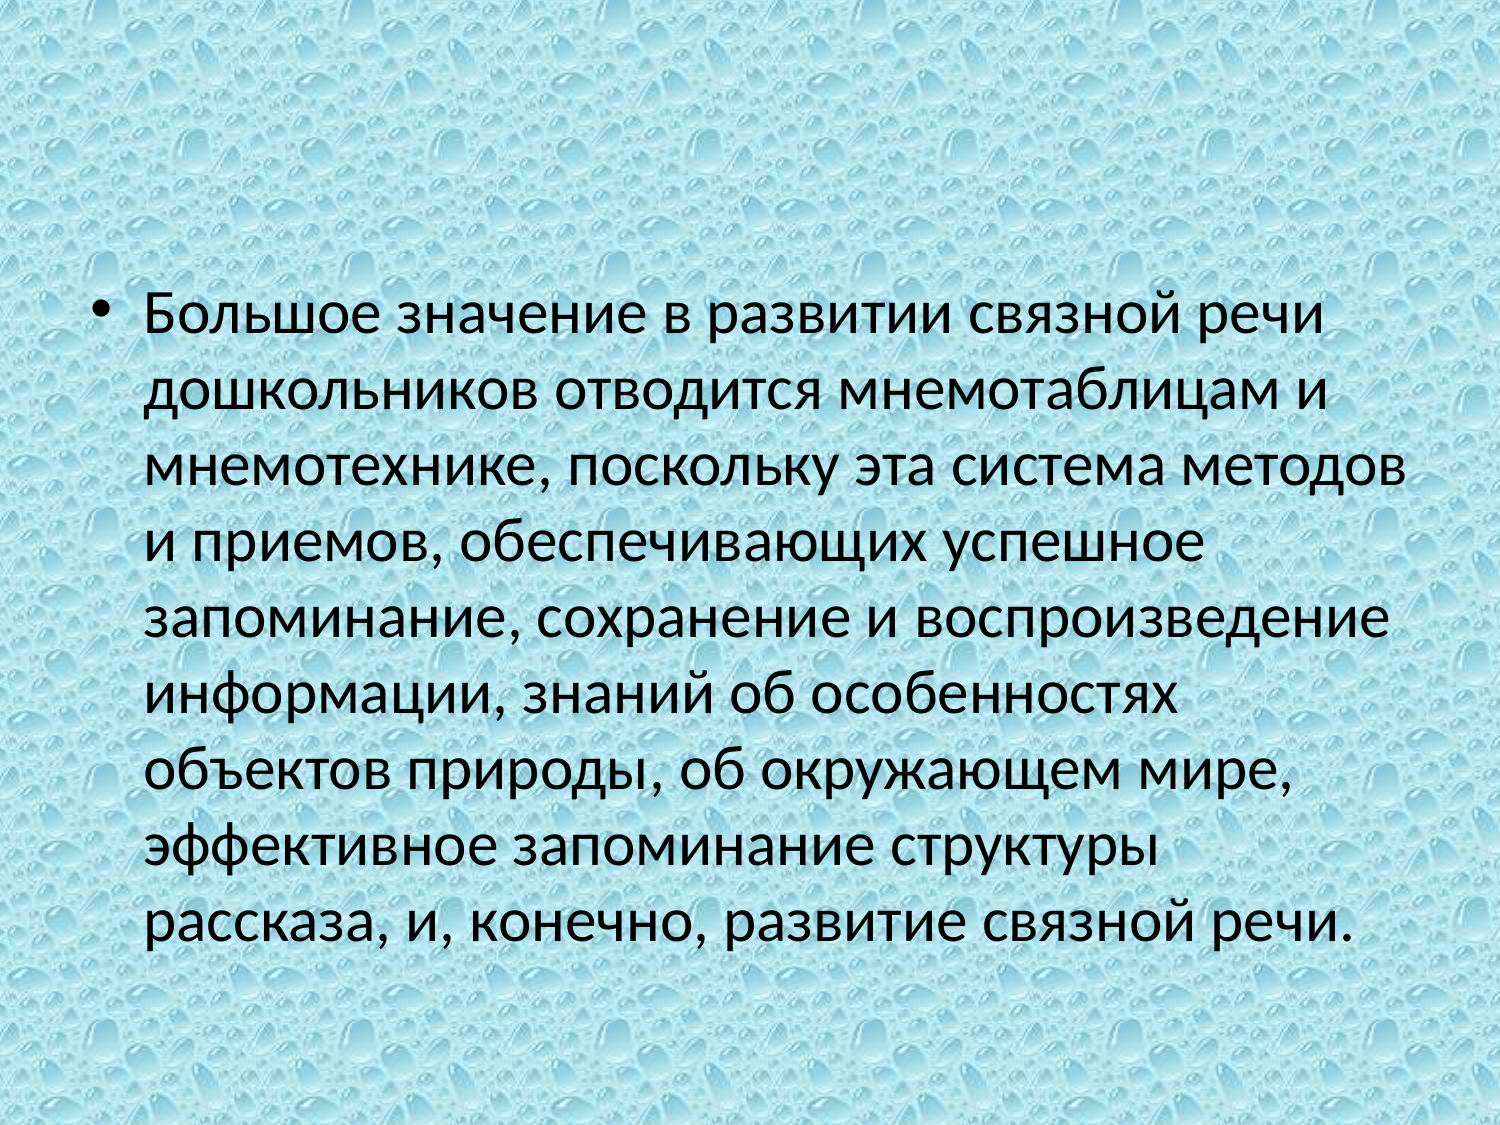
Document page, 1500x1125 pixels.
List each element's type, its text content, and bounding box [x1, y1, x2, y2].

list Большое значение в развитии связной речи дошкольников отводится мнемотаблицам и мнемотехнике, поскольку эта система методов и приемов, обеспечивающих успешное запоминание, сохранение и воспроизведение информации, знаний об особенностях объектов природы, об окружающем мире, эффективное запоминание структуры рассказа, и, конечно, развитие связной речи. [75, 262, 1425, 1005]
picture [0, 0, 1500, 1125]
